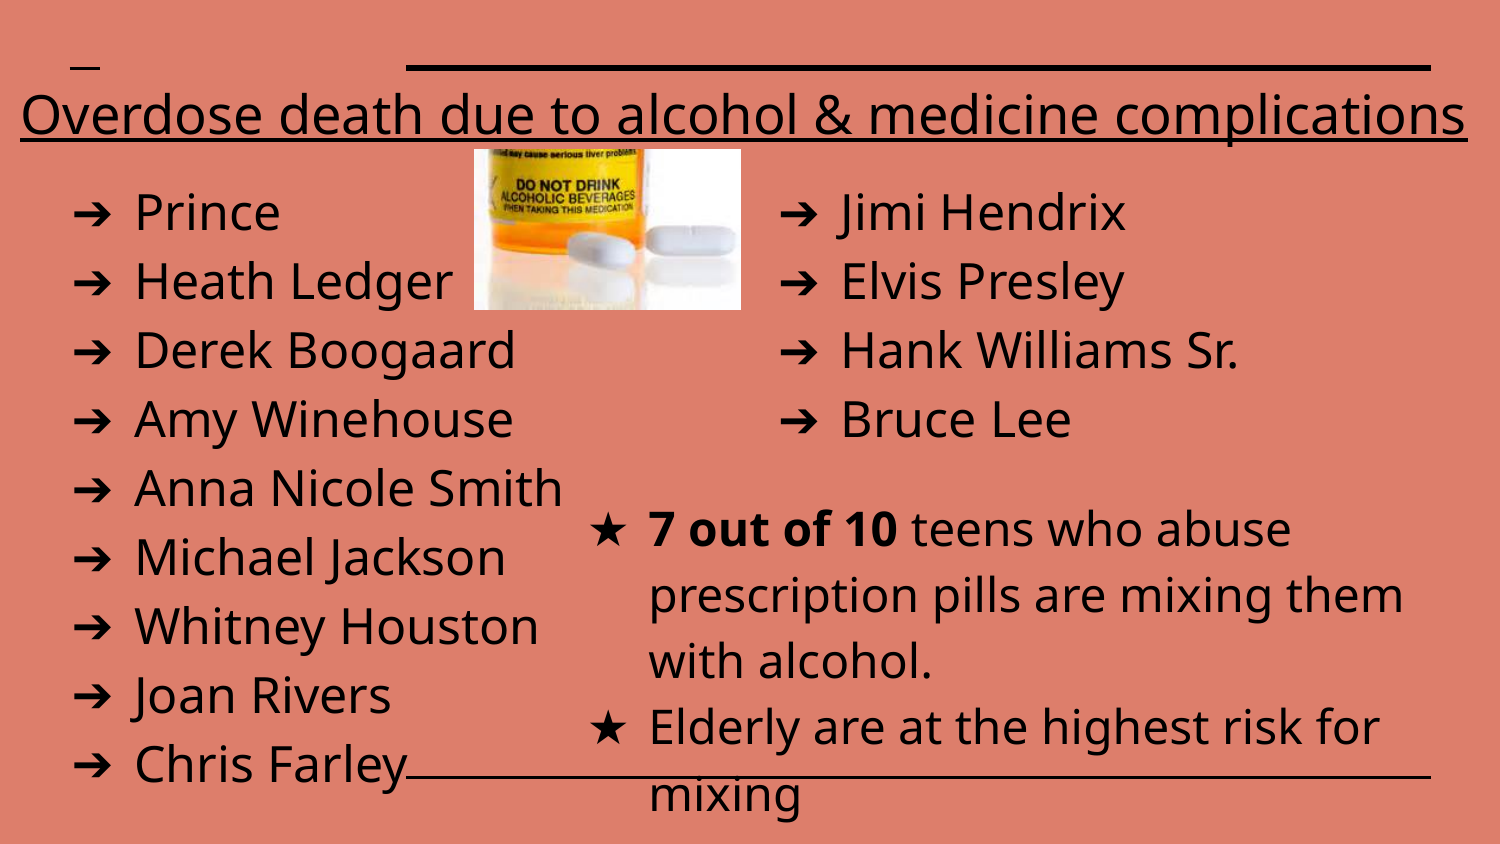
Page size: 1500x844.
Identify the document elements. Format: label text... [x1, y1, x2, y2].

list Jimi Hendrix Elvis Presley Hank Williams Sr. Bruce Lee [750, 156, 1397, 414]
picture [474, 149, 741, 310]
list 7 out of 10 teens who abuse prescription pills are mixing them with alcohol. Elderly are at the highest risk for mixing [558, 475, 1495, 844]
list Prince Heath Ledger Derek Boogaard Amy Winehouse Anna Nicole Smith Michael Jackson Whitney Houston Joan Rivers Chris Farley [44, 156, 691, 765]
title Overdose death due to alcohol & medicine complications [5, 65, 1495, 184]
